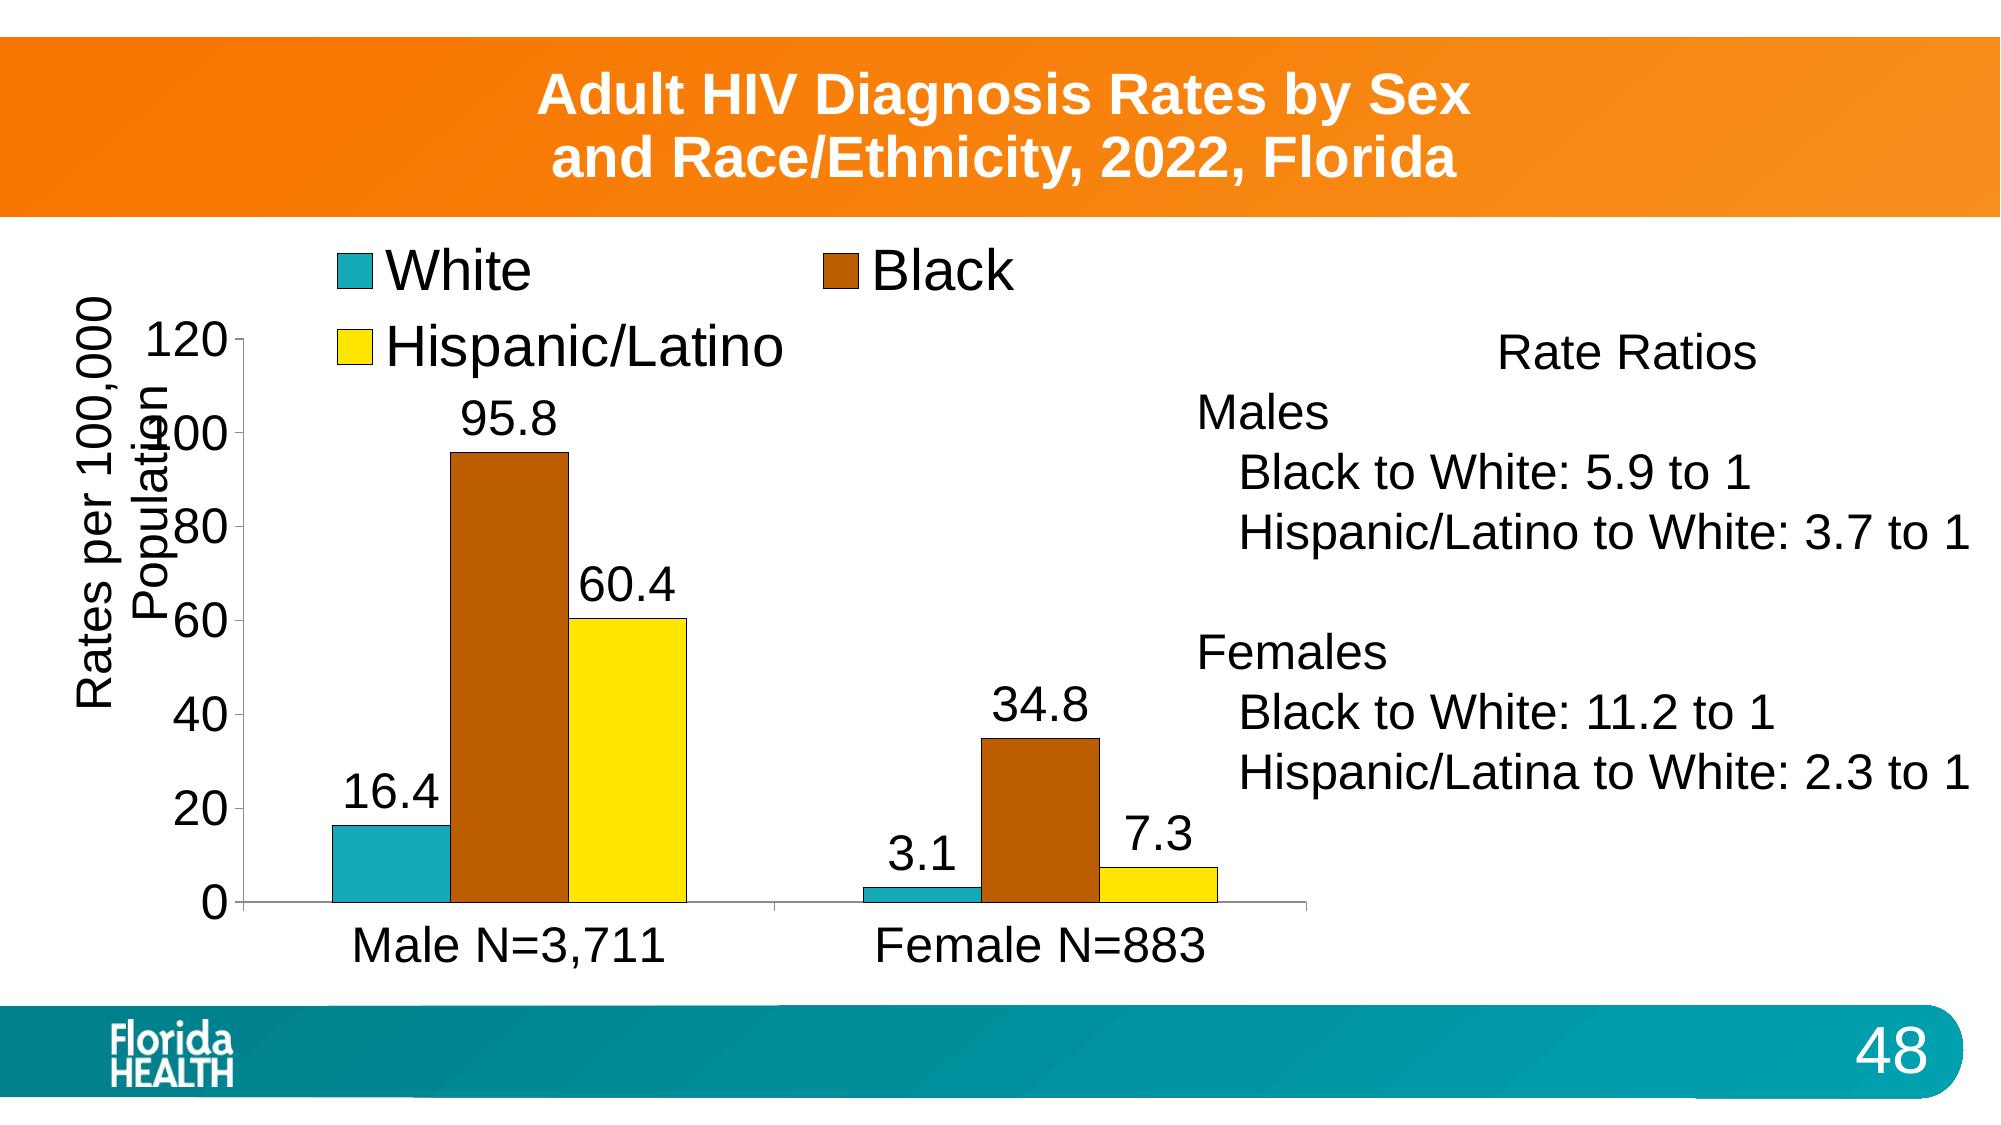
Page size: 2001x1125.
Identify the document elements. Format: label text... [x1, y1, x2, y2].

text_box Rate Ratios Males Black to White: 5.9 to 1 Hispanic/Latino to White: 3.7 to 1 Females Black to White: 11.2 to 1 Hispanic/Latina to White: 2.3 to 1 [1332, 312, 2000, 808]
chart [21, 216, 1332, 1062]
title Adult HIV Diagnosis Rates by Sex and Race/Ethnicity, 2022, Florida [111, 38, 1898, 217]
